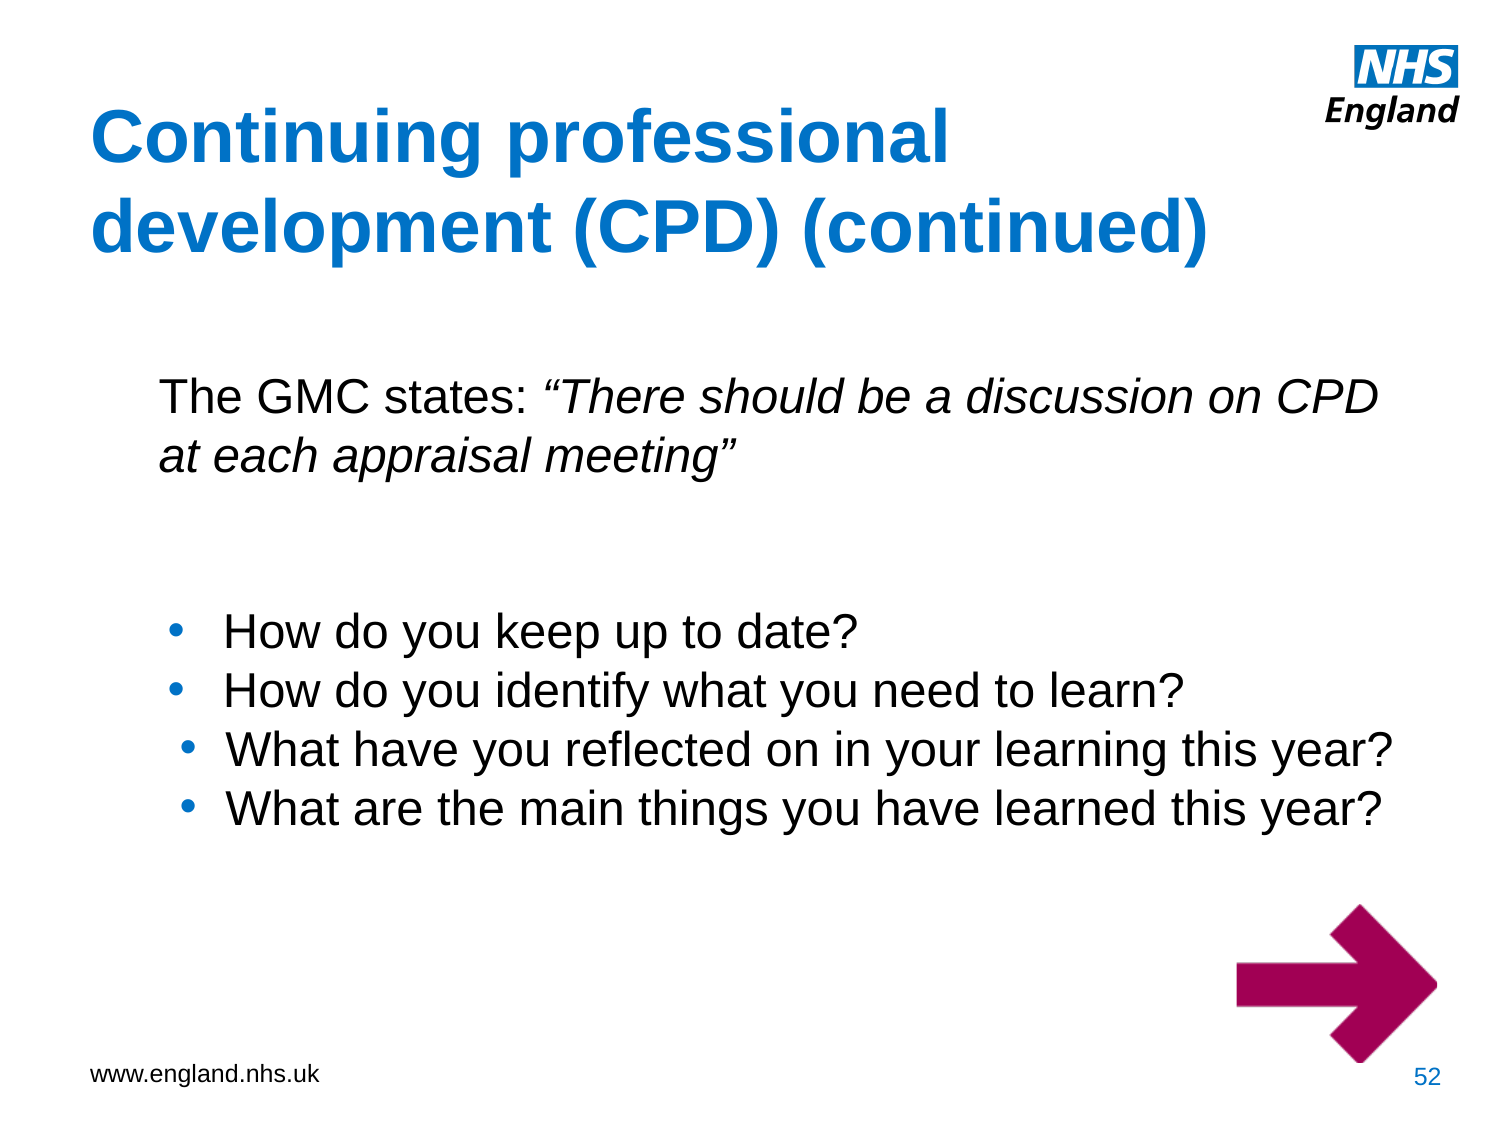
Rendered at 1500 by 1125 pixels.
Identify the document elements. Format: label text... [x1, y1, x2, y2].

title Continuing professional development (CPD) (continued) [75, 123, 1282, 233]
list The GMC states: “There should be a discussion on CPD at each appraisal meeting” How do you keep up to date? How do you identify what you need to learn? What have you reflected on in your learning this year? What are the main things you have learned this year? [88, 298, 1417, 949]
picture [1325, 45, 1460, 130]
text_box 52 [1106, 1045, 1457, 1106]
